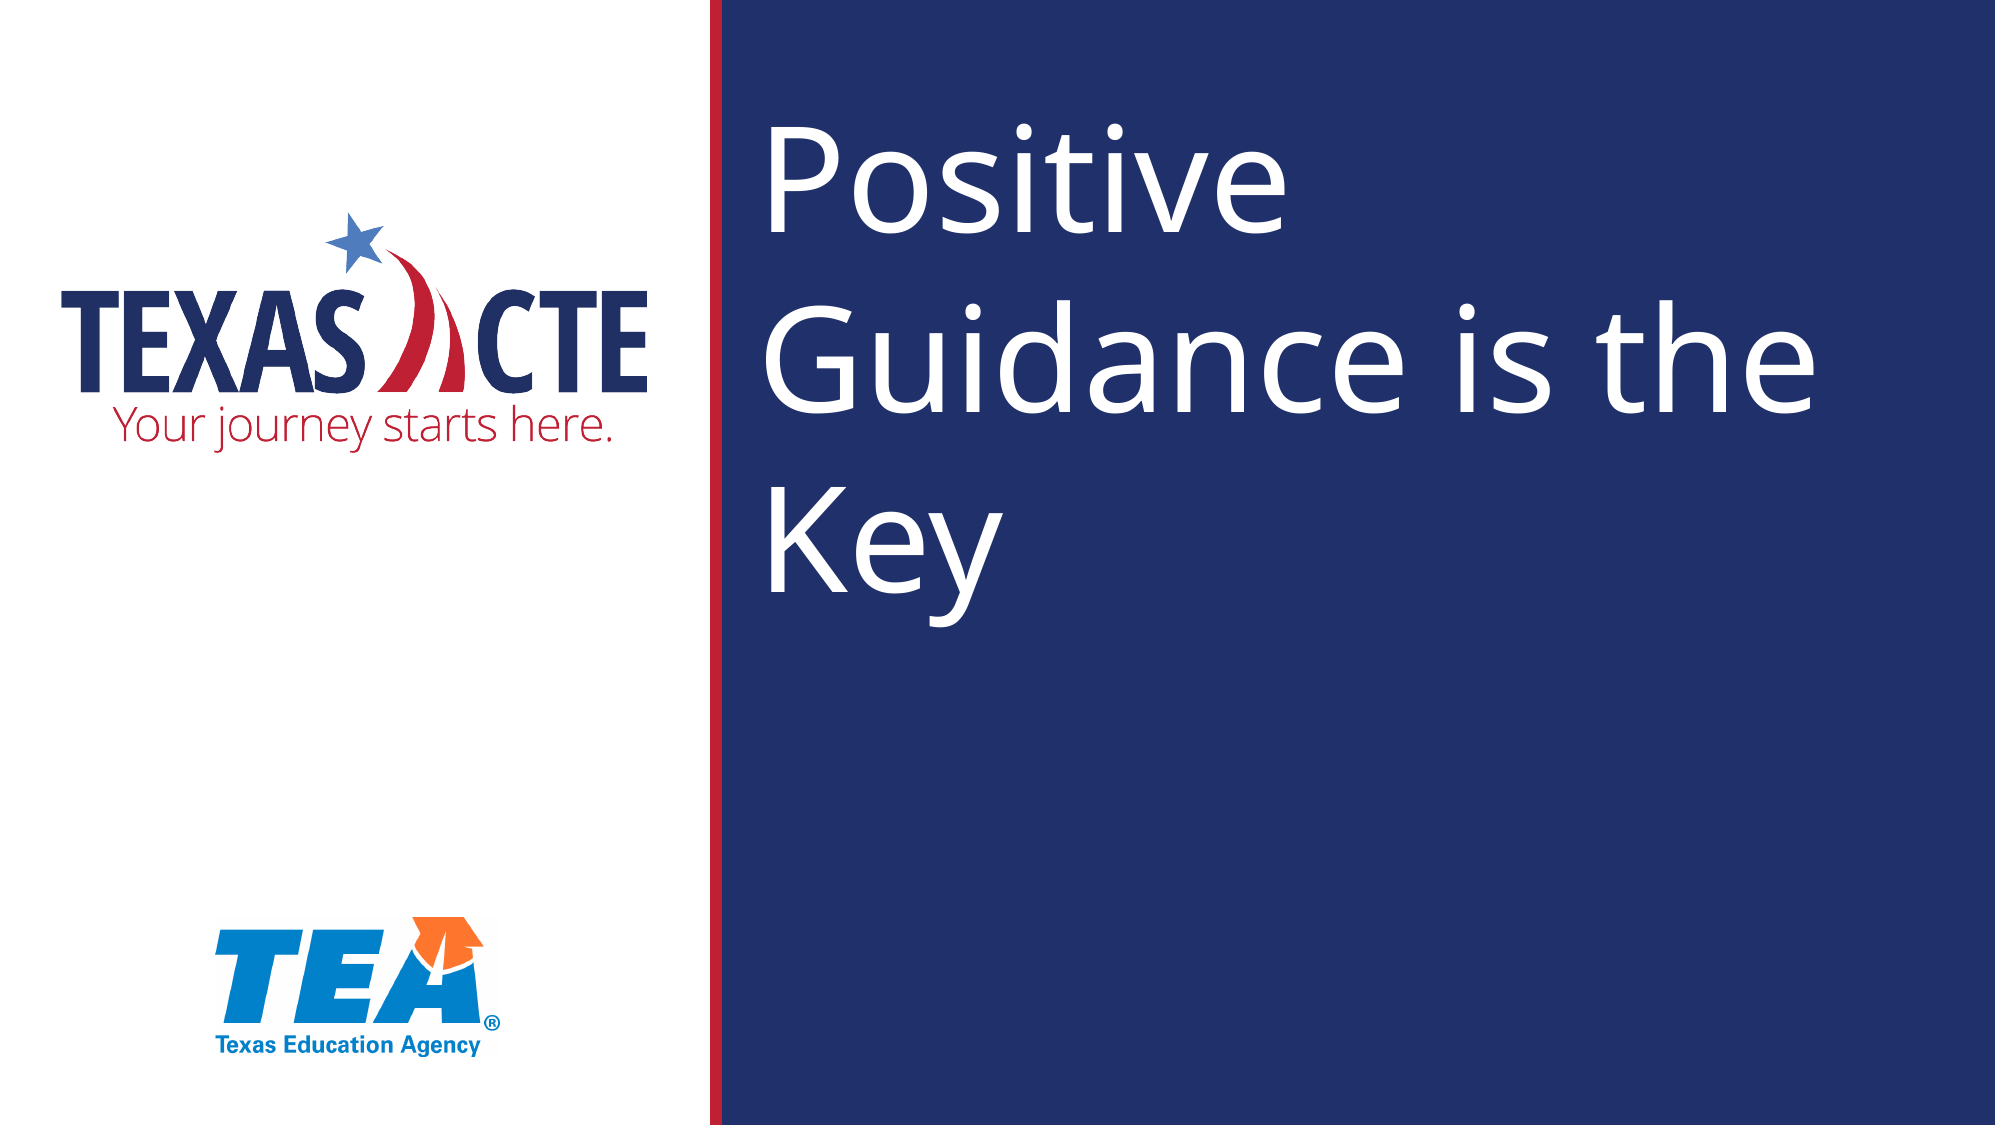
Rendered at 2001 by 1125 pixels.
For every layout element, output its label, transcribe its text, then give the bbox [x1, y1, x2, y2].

title Positive Guidance is the Key [742, 78, 1967, 639]
picture [215, 917, 500, 1057]
picture [61, 212, 647, 453]
